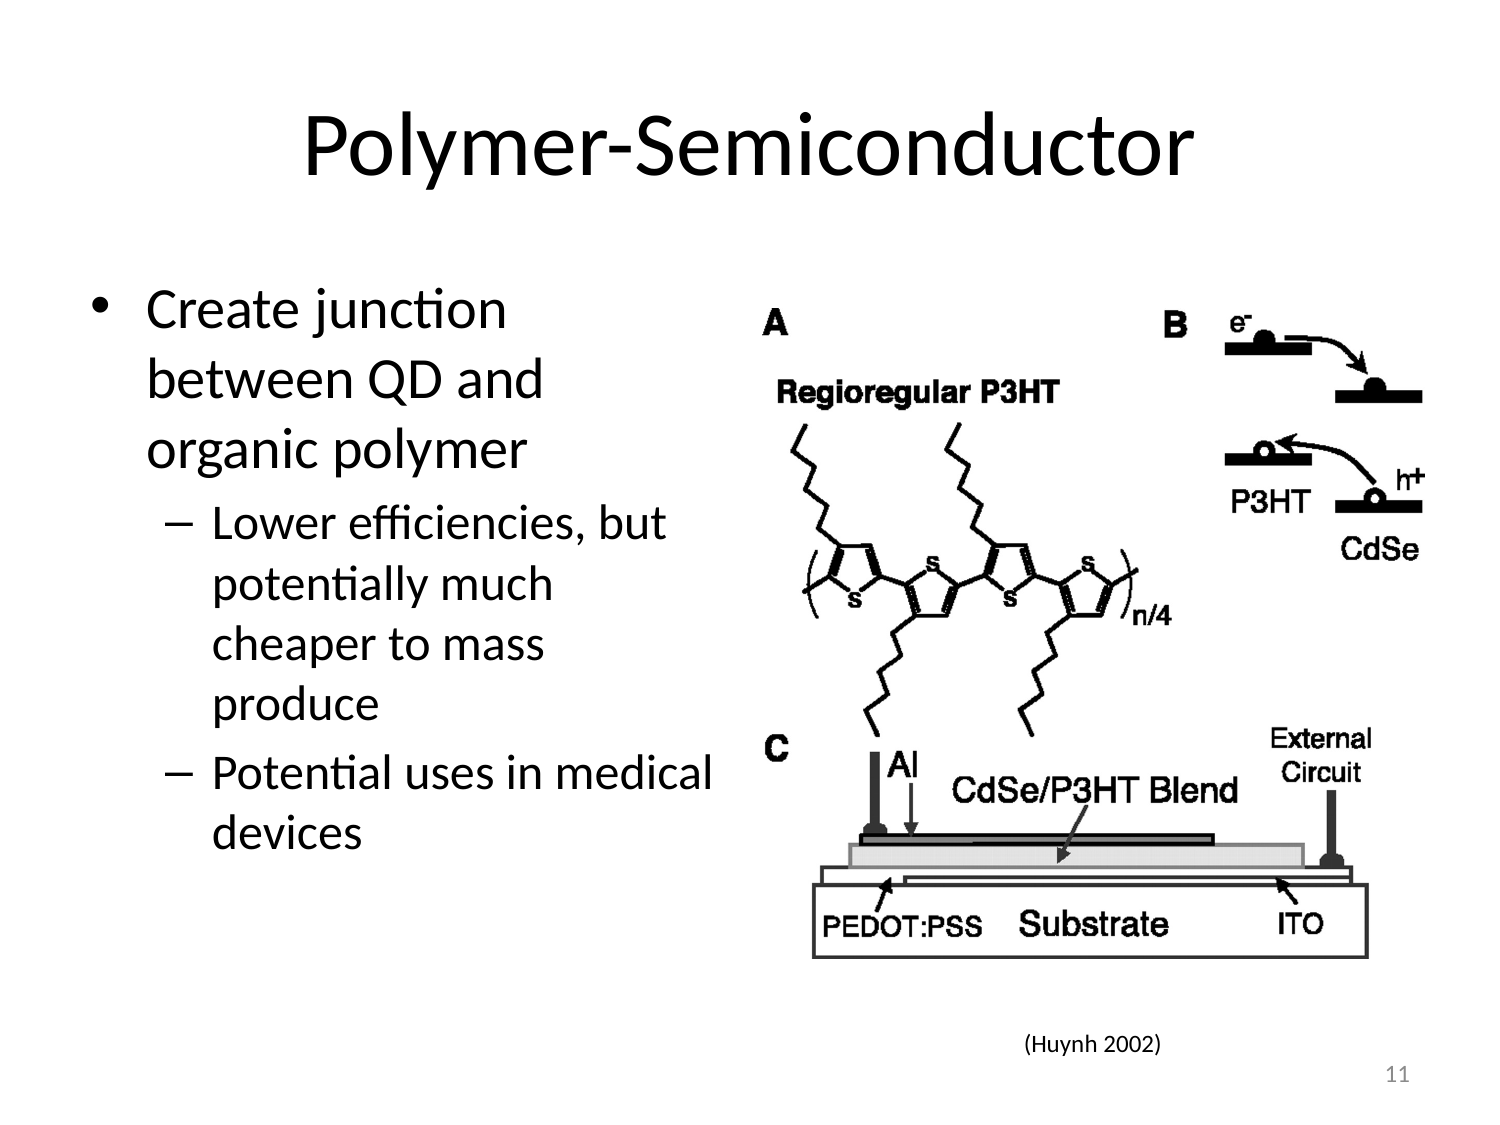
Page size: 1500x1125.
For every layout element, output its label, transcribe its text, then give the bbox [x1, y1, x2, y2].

slide_number 11 [1074, 1042, 1425, 1103]
title Polymer-Semiconductor [75, 45, 1425, 233]
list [762, 262, 1426, 1006]
text_box (Huynh 2002) [1008, 1020, 1187, 1065]
list Create junction between QD and organic polymer Lower efficiencies, but potentially much cheaper to mass produce Potential uses in medical devices [75, 262, 738, 1005]
